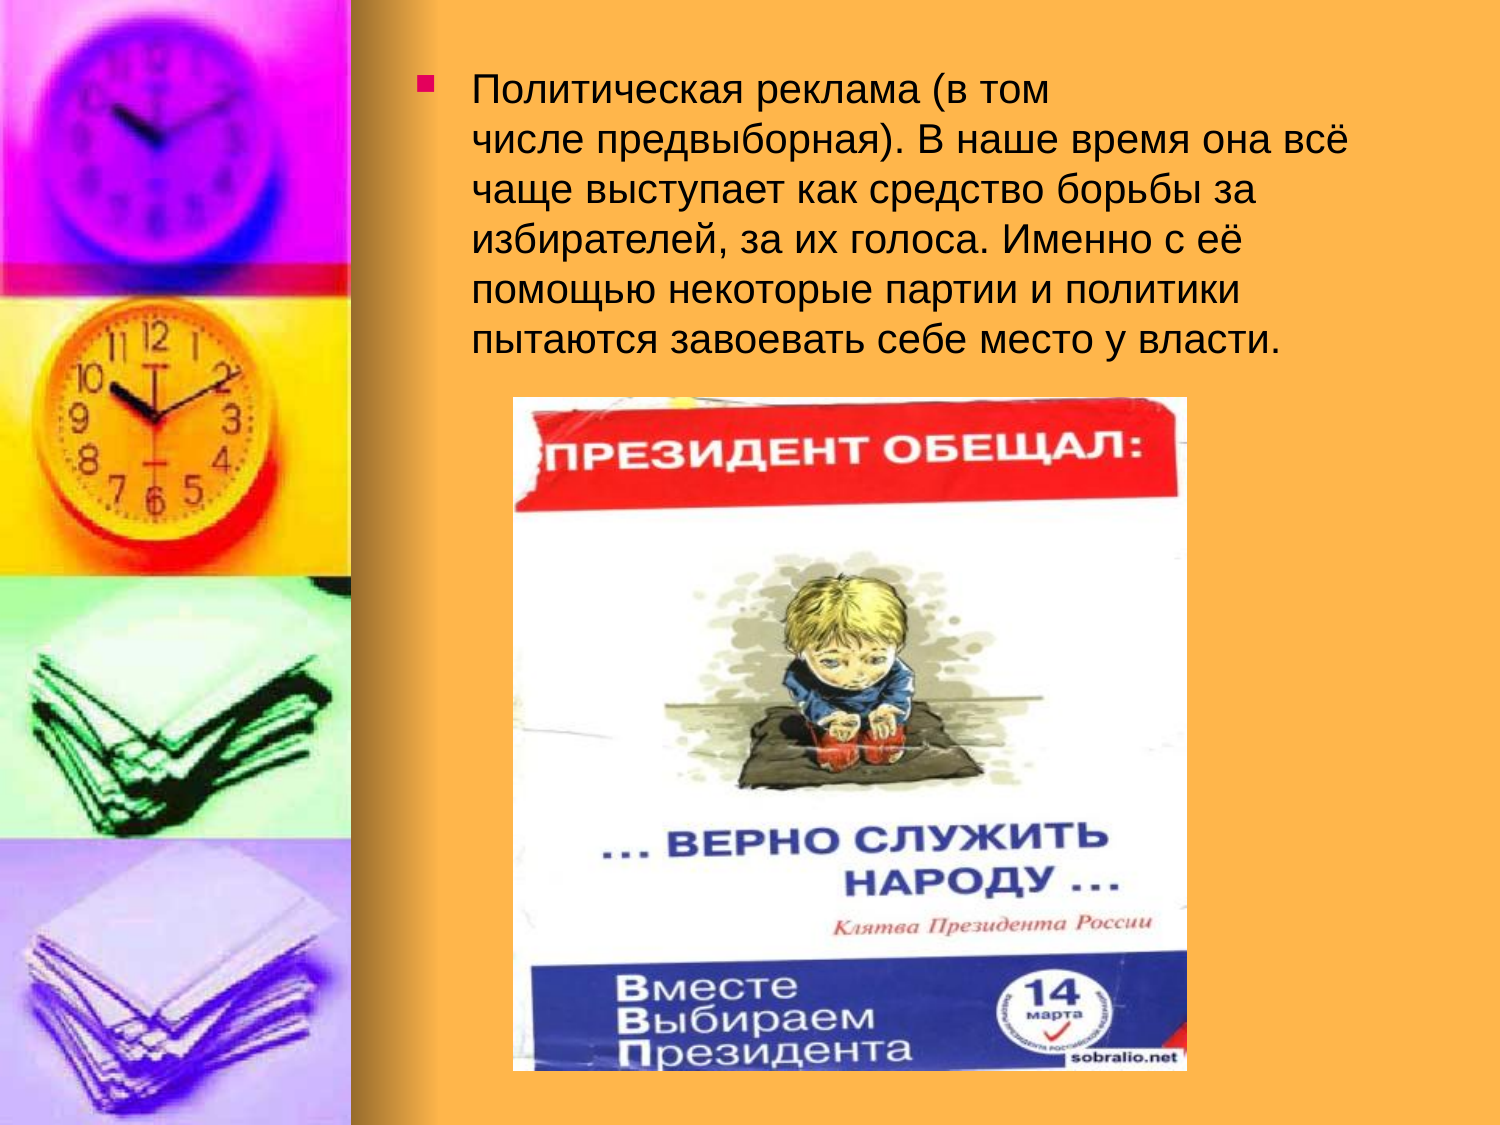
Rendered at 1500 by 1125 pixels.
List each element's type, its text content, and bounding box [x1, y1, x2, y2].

picture [513, 396, 1188, 1071]
list Политическая реклама (в том числе предвыборная). В наше время она всё чаще выступает как средство борьбы за избирателей, за их голоса. Именно с её помощью некоторые партии и политики пытаются завоевать себе место у власти. [399, 54, 1451, 1001]
picture [0, 0, 351, 1125]
